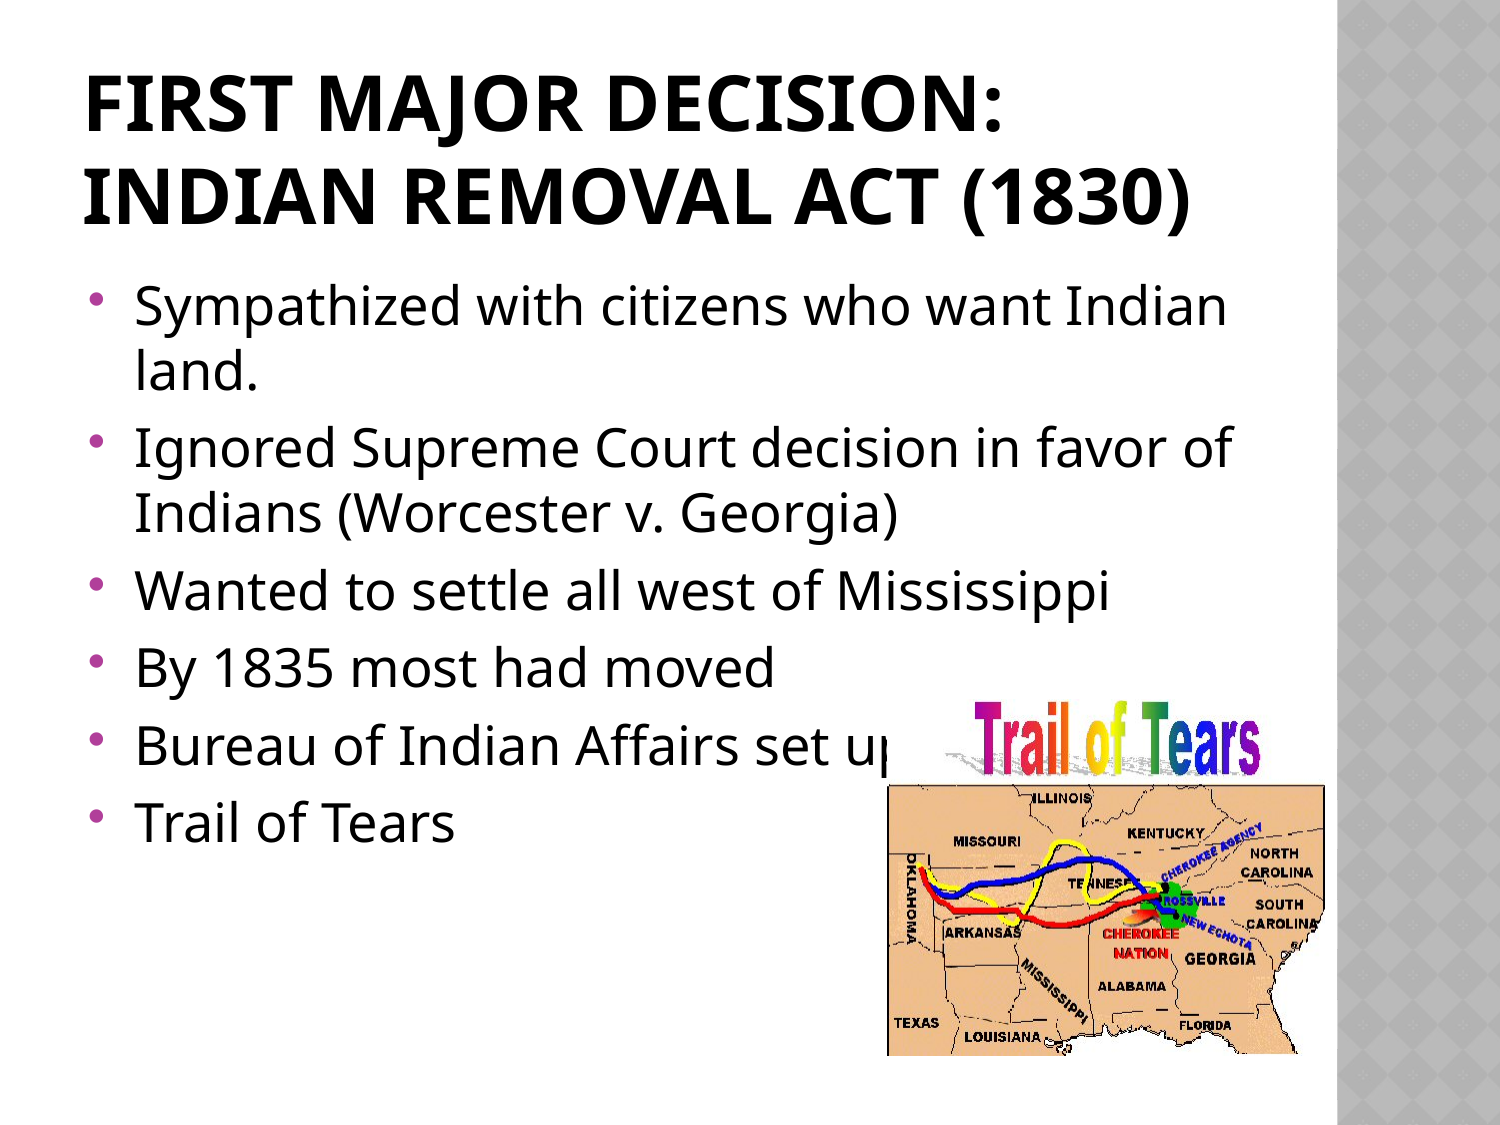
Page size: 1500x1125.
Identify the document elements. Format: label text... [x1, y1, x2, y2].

picture [886, 699, 1326, 1056]
title First Major Decision: Indian Removal Act (1830) [75, 52, 1263, 240]
list Sympathized with citizens who want Indian land. Ignored Supreme Court decision in favor of Indians (Worcester v. Georgia) Wanted to settle all west of Mississippi By 1835 most had moved Bureau of Indian Affairs set up Trail of Tears [75, 264, 1263, 1059]
